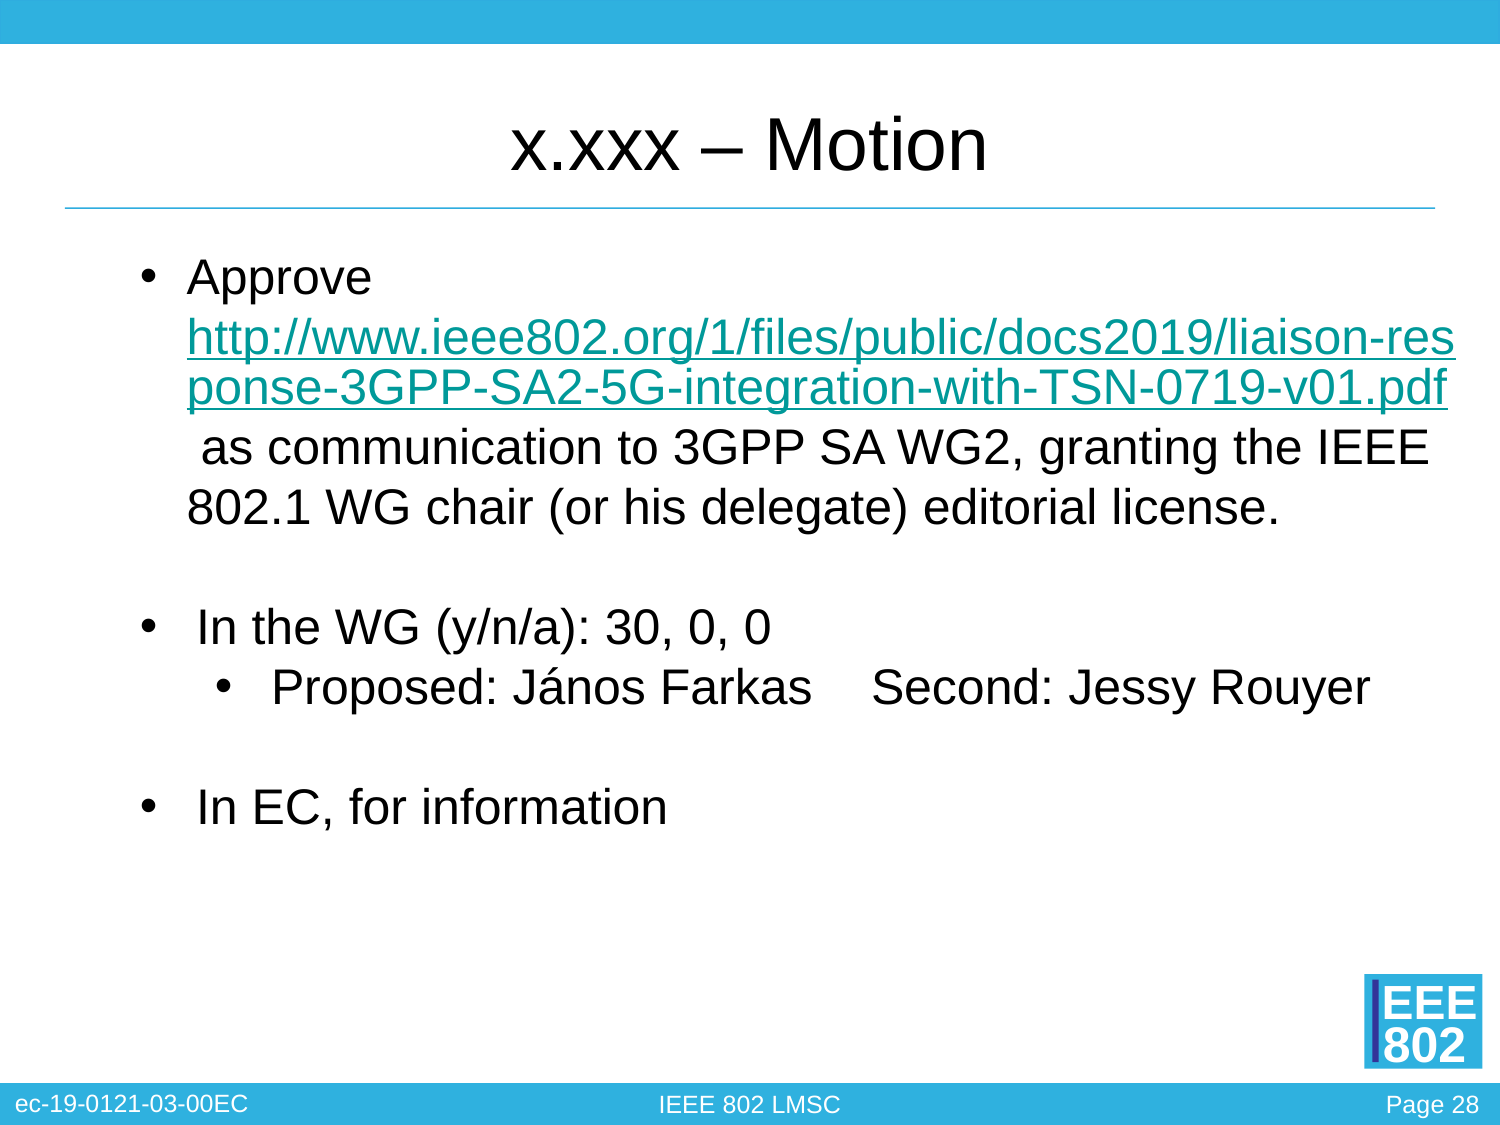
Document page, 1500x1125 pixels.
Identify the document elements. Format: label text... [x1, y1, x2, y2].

text_box Approve http://www.ieee802.org/1/files/public/docs2019/liaison-response-3GPP-SA2-5G-integration-with-TSN-0719-v01.pdf as communication to 3GPP SA WG2, granting the IEEE 802.1 WG chair (or his delegate) editorial license. In the WG (y/n/a): 30, 0, 0 Proposed: János Farkas Second: Jessy Rouyer In EC, for information [124, 237, 1488, 793]
title x.xxx – Motion [75, 75, 1425, 205]
